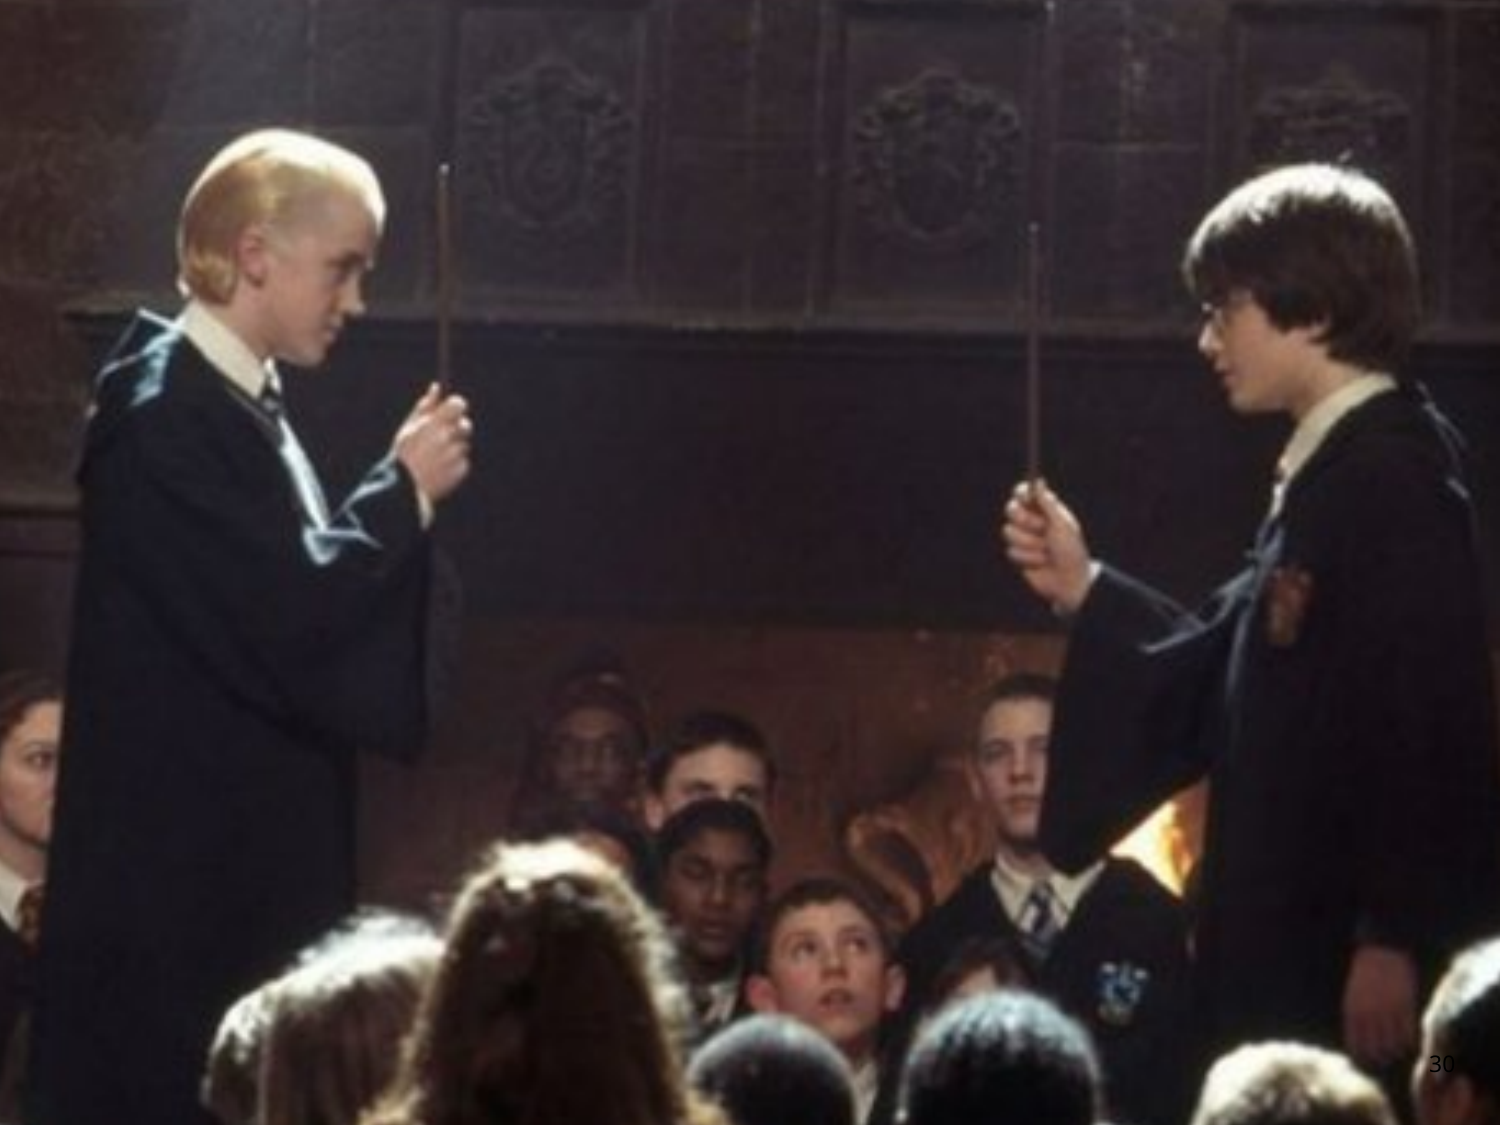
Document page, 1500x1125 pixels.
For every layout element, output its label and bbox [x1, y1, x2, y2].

list [0, 0, 1500, 1125]
